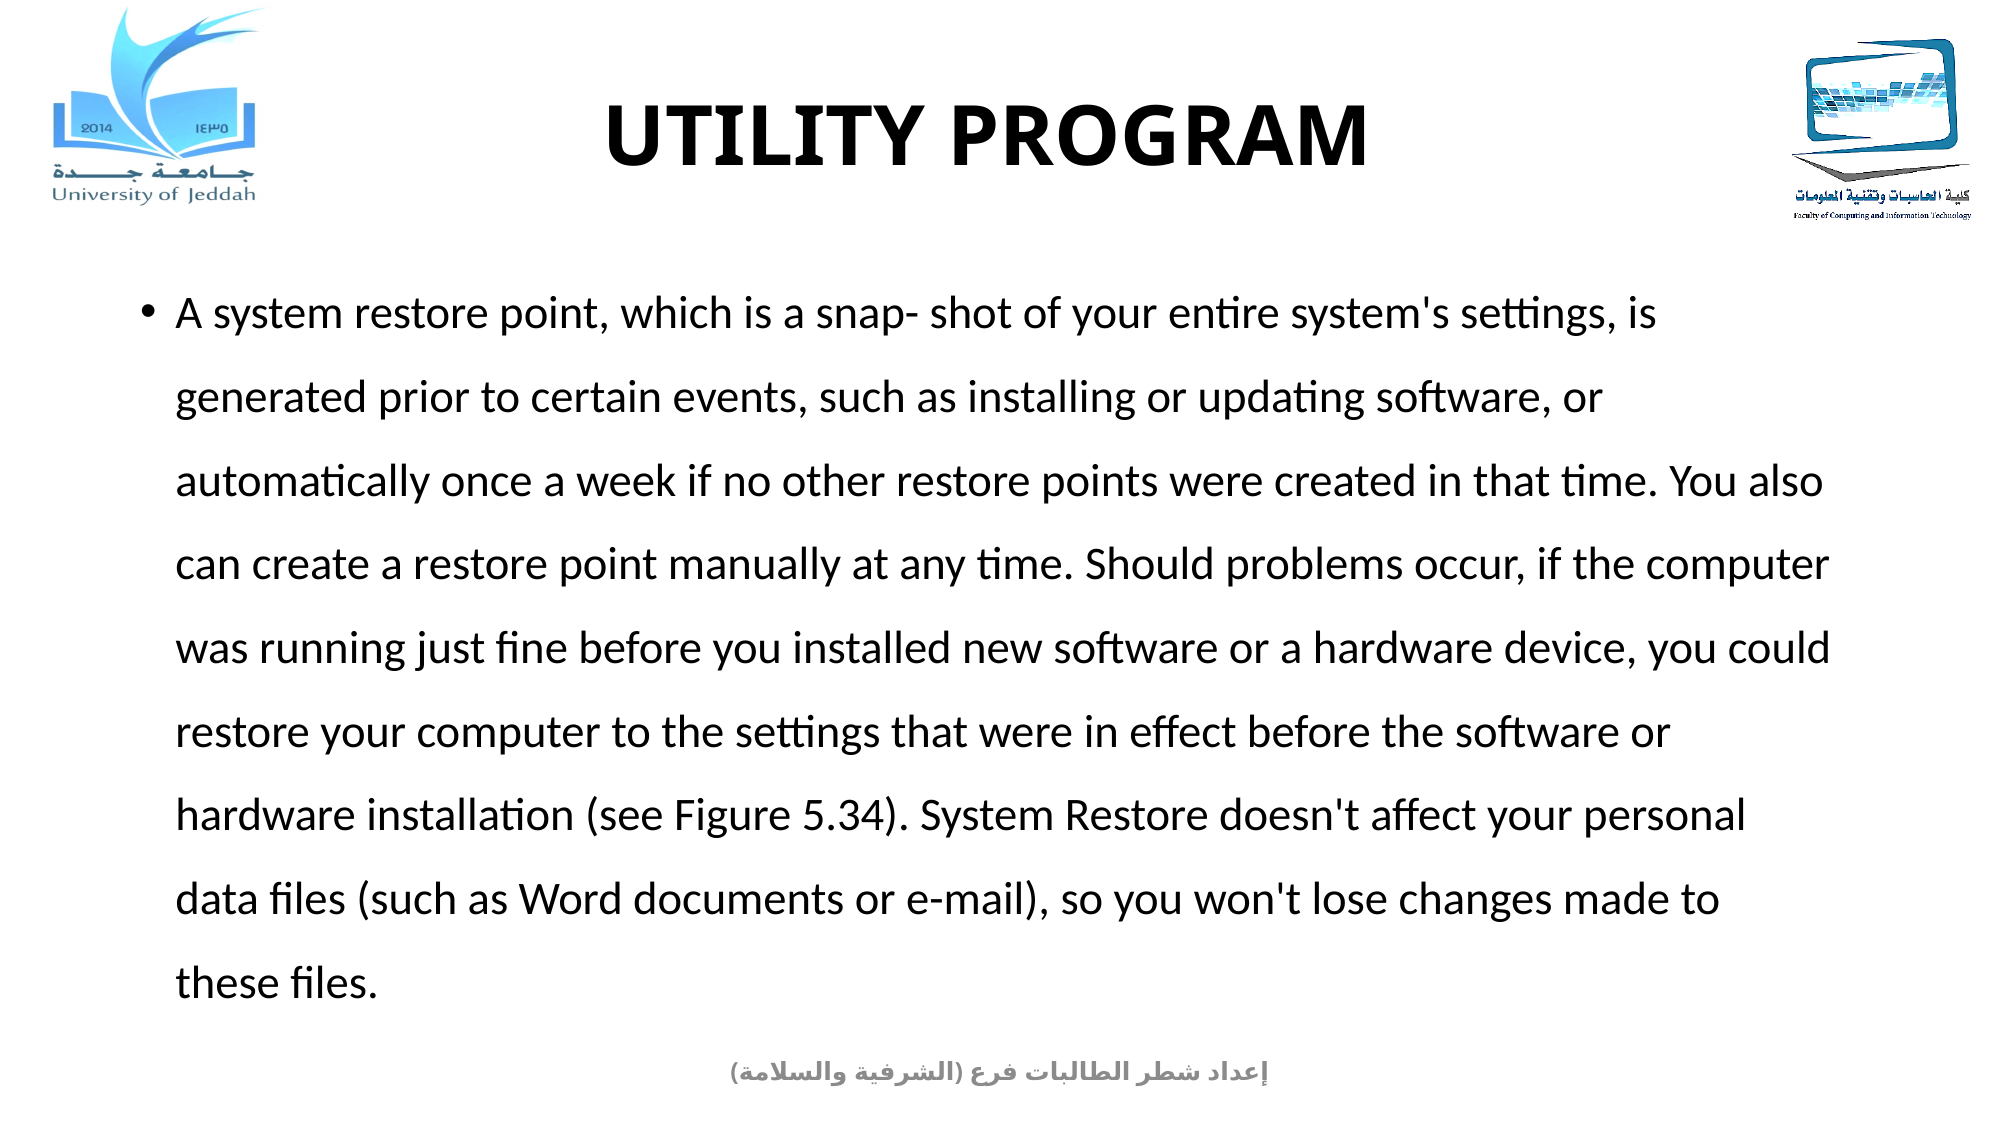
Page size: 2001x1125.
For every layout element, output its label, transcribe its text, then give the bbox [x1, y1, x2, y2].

list A system restore point, which is a snap- shot of your entire system's settings, is generated prior to certain events, such as installing or updating software, or automatically once a week if no other restore points were created in that time. You also can create a restore point manually at any time. Should problems occur, if the computer was running just fine before you installed new software or a hardware device, you could restore your computer to the settings that were in effect before the software or hardware installation (see Figure 5.34). System Restore doesn't affect your personal data files (such as Word documents or e-mail), so you won't lose changes made to these files. [125, 246, 1851, 1020]
title UTILITY PROGRAM [48, 29, 1927, 247]
footer إعداد شطر الطالبات فرع (الشرفية والسلامة) [662, 1042, 1338, 1103]
picture [25, 2, 286, 212]
picture [1927, 33, 1977, 232]
